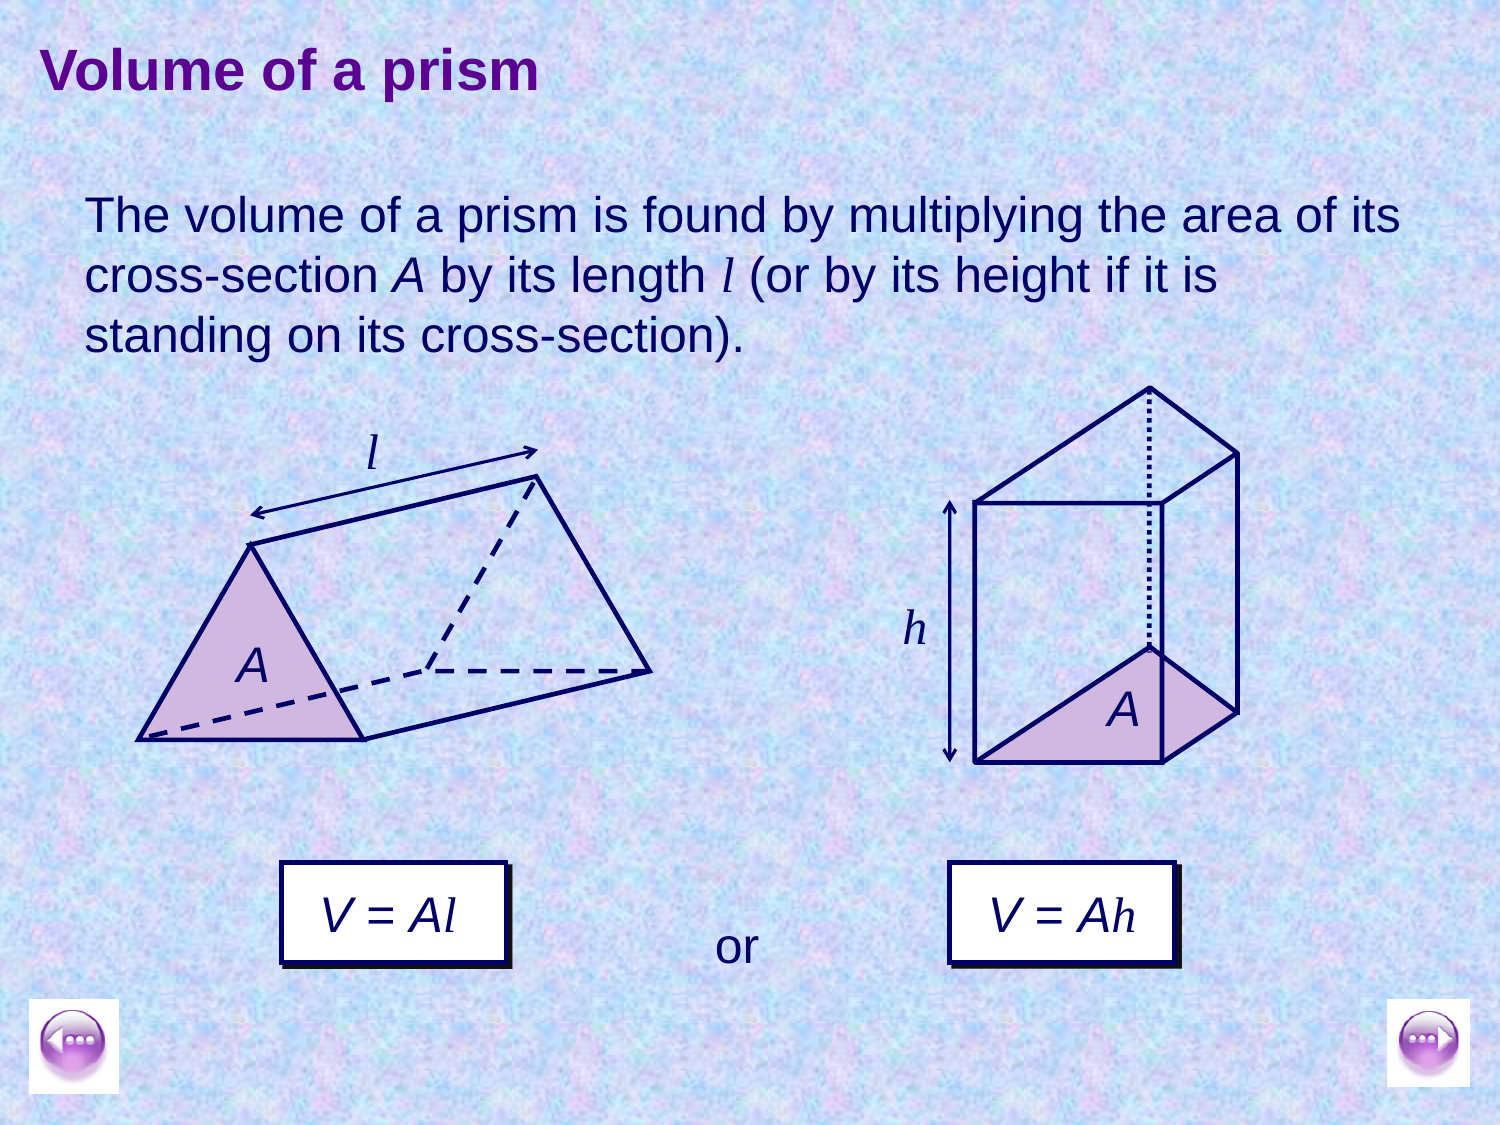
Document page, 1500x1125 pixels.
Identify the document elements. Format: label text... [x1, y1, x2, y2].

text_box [699, 387, 1238, 982]
title Volume of a prism [24, 24, 1235, 129]
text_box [137, 411, 651, 963]
text_box The volume of a prism is found by multiplying the area of its cross-section A by its length l (or by its height if it is standing on its cross-section). [69, 174, 1425, 370]
picture [0, 0, 1500, 1125]
